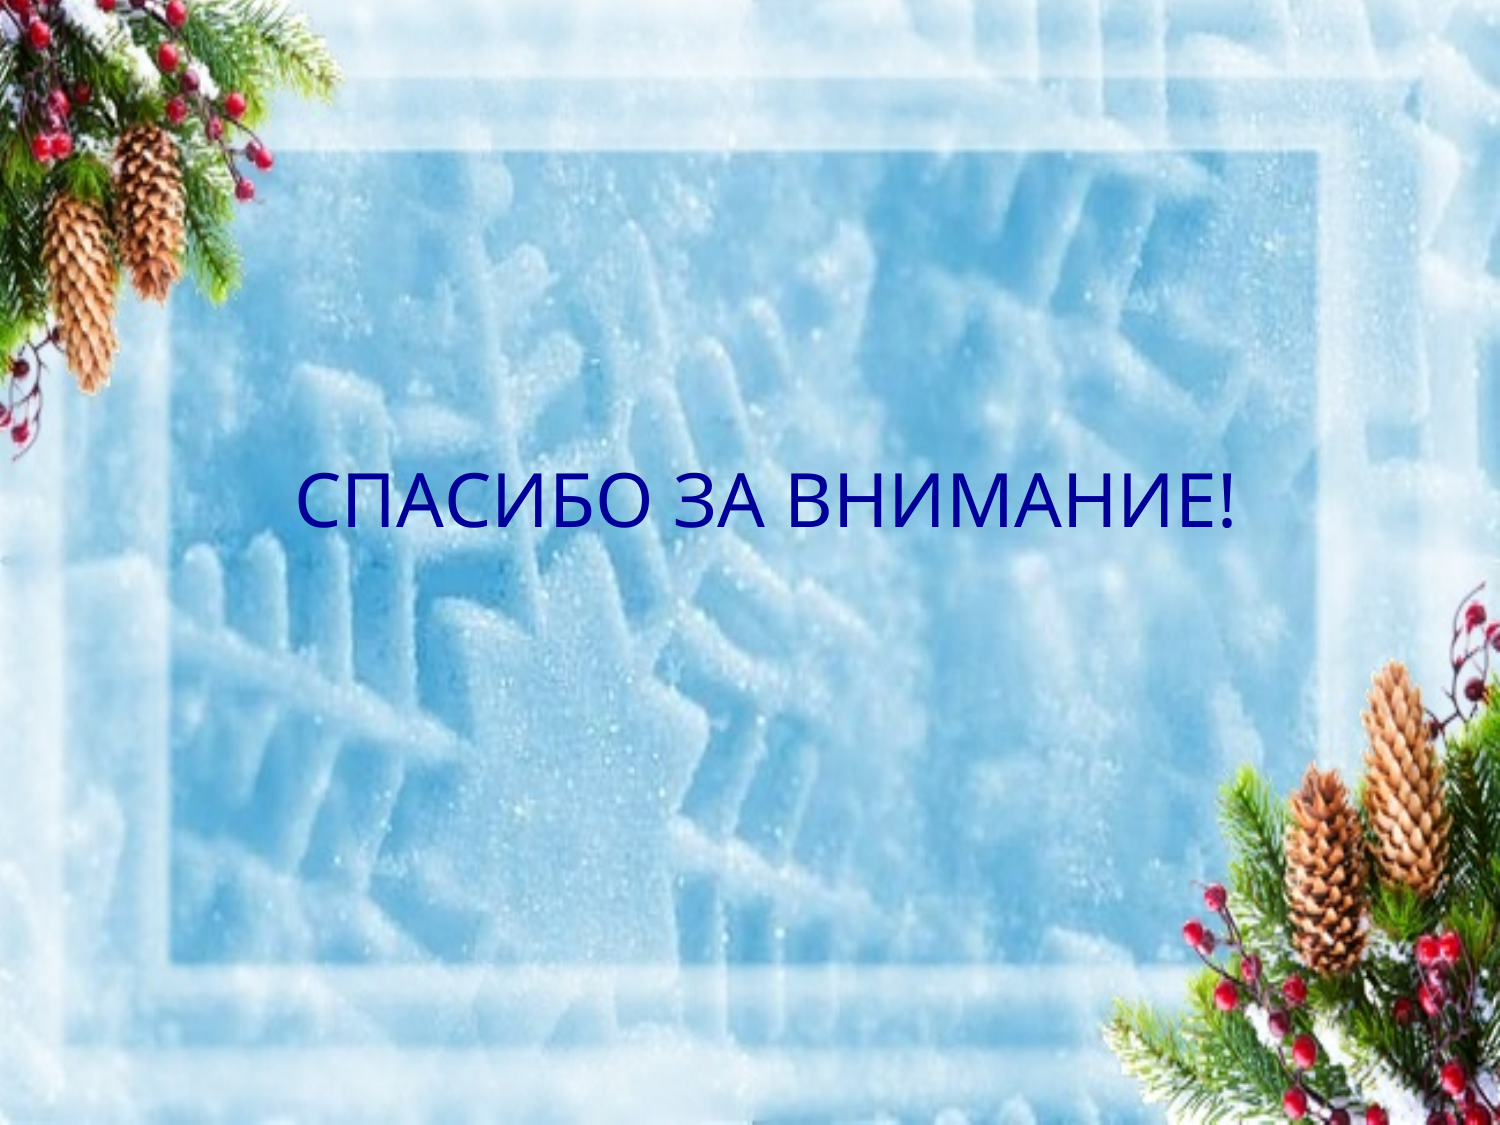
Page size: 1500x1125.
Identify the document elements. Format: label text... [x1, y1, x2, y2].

text_box СПАСИБО ЗА ВНИМАНИЕ! [279, 445, 1253, 551]
picture [0, 0, 1500, 1125]
